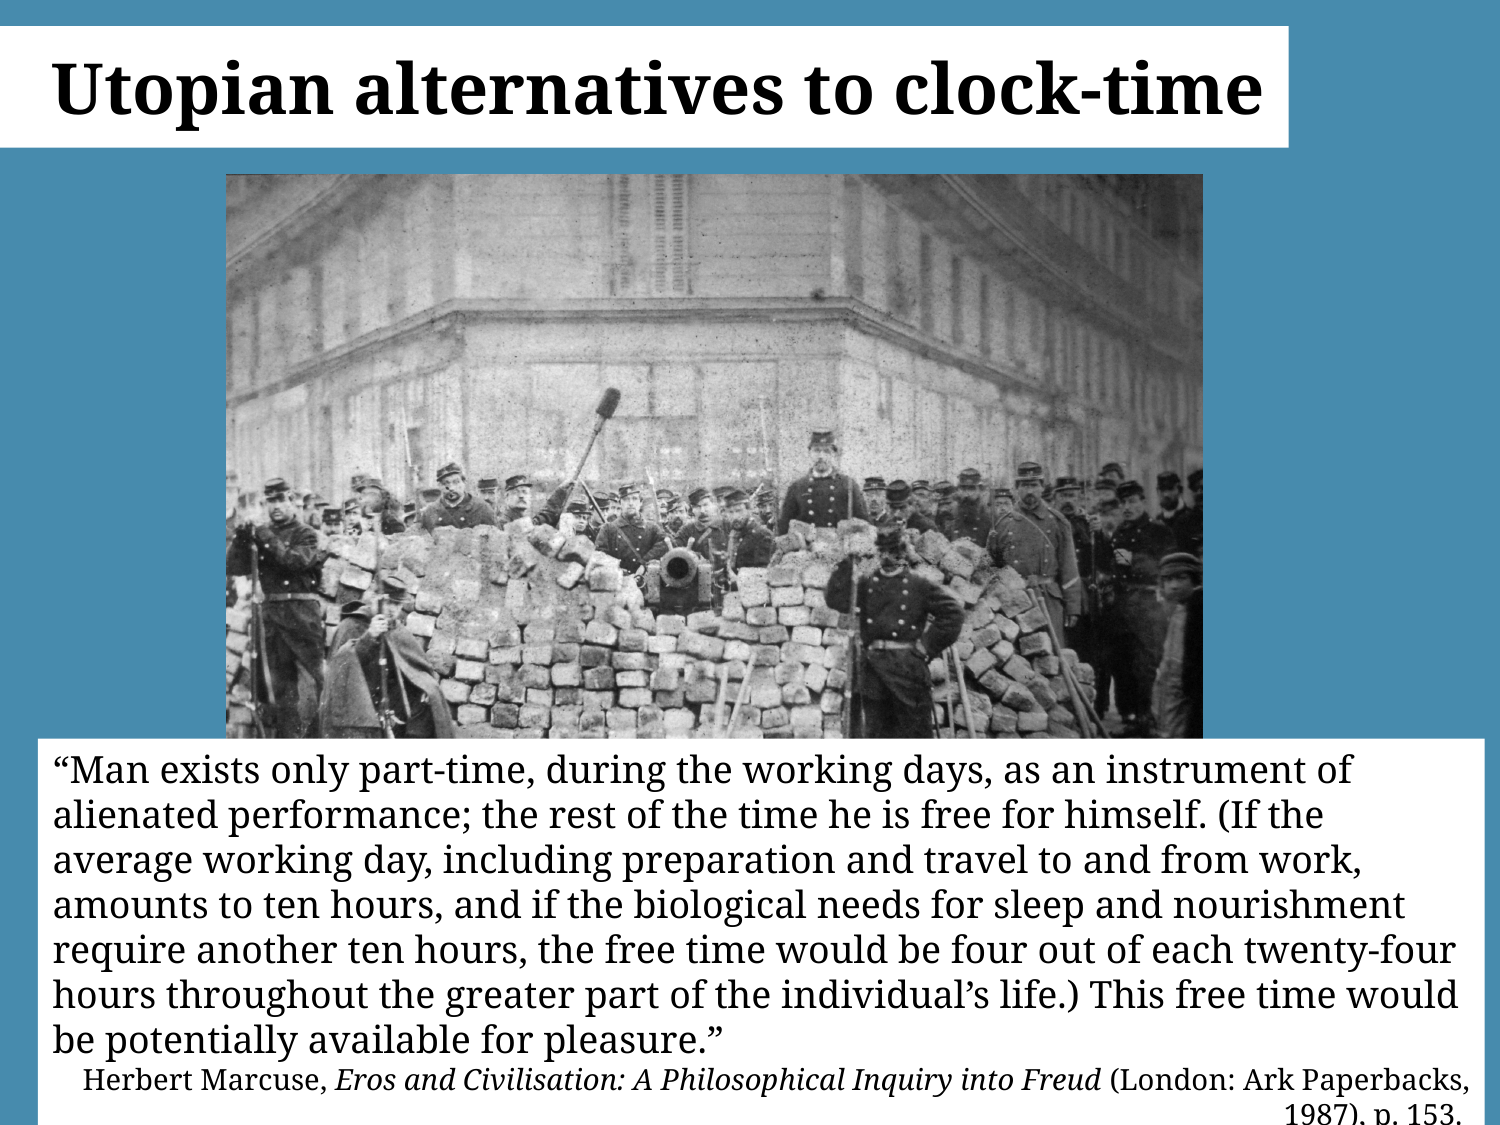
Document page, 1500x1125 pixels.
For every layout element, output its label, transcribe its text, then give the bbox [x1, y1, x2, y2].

title Utopian alternatives to clock-time [0, 26, 1289, 148]
text_box “Man exists only part-time, during the working days, as an instrument of alienated performance; the rest of the time he is free for himself. (If the average working day, including preparation and travel to and from work, amounts to ten hours, and if the biological needs for sleep and nourishment require another ten hours, the free time would be four out of each twenty-four hours throughout the greater part of the individual’s life.) This free time would be potentially available for pleasure.” Herbert Marcuse, Eros and Civilisation: A Philosophical Inquiry into Freud (London: Ark Paperbacks, 1987), p. 153. [37, 738, 1485, 1125]
picture [226, 174, 1203, 838]
